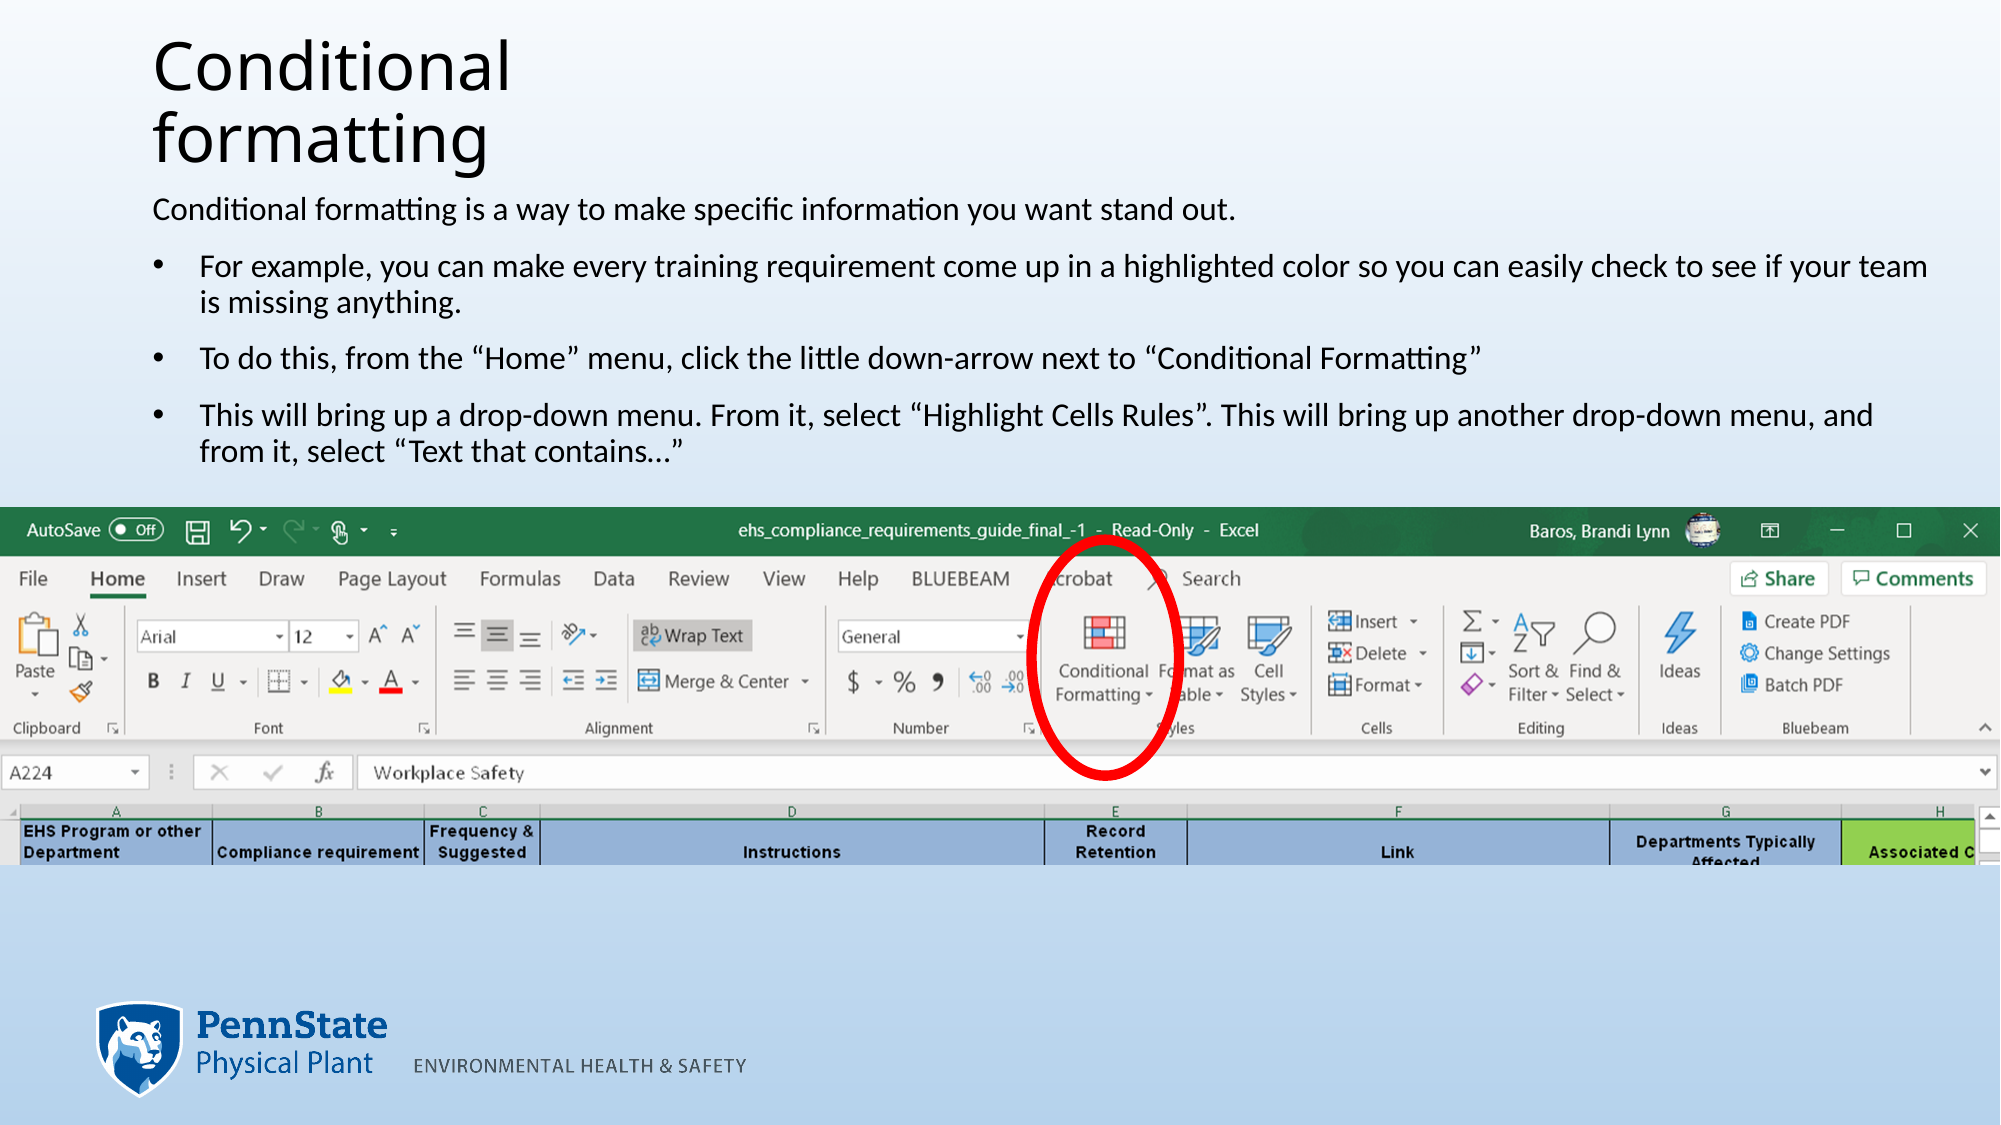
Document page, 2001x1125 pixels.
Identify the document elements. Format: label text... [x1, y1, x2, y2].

list Conditional formatting is a way to make specific information you want stand out. For example, you can make every training requirement come up in a highlighted color so you can easily check to see if your team is missing anything. To do this, from the “Home” menu, click the little down-arrow next to “Conditional Formatting” This will bring up a drop-down menu. From it, select “Highlight Cells Rules”. This will bring up another drop-down menu, and from it, select “Text that contains…” [137, 184, 1950, 507]
picture [0, 507, 2000, 865]
title Conditional formatting [137, 75, 783, 184]
picture [96, 1001, 747, 1098]
